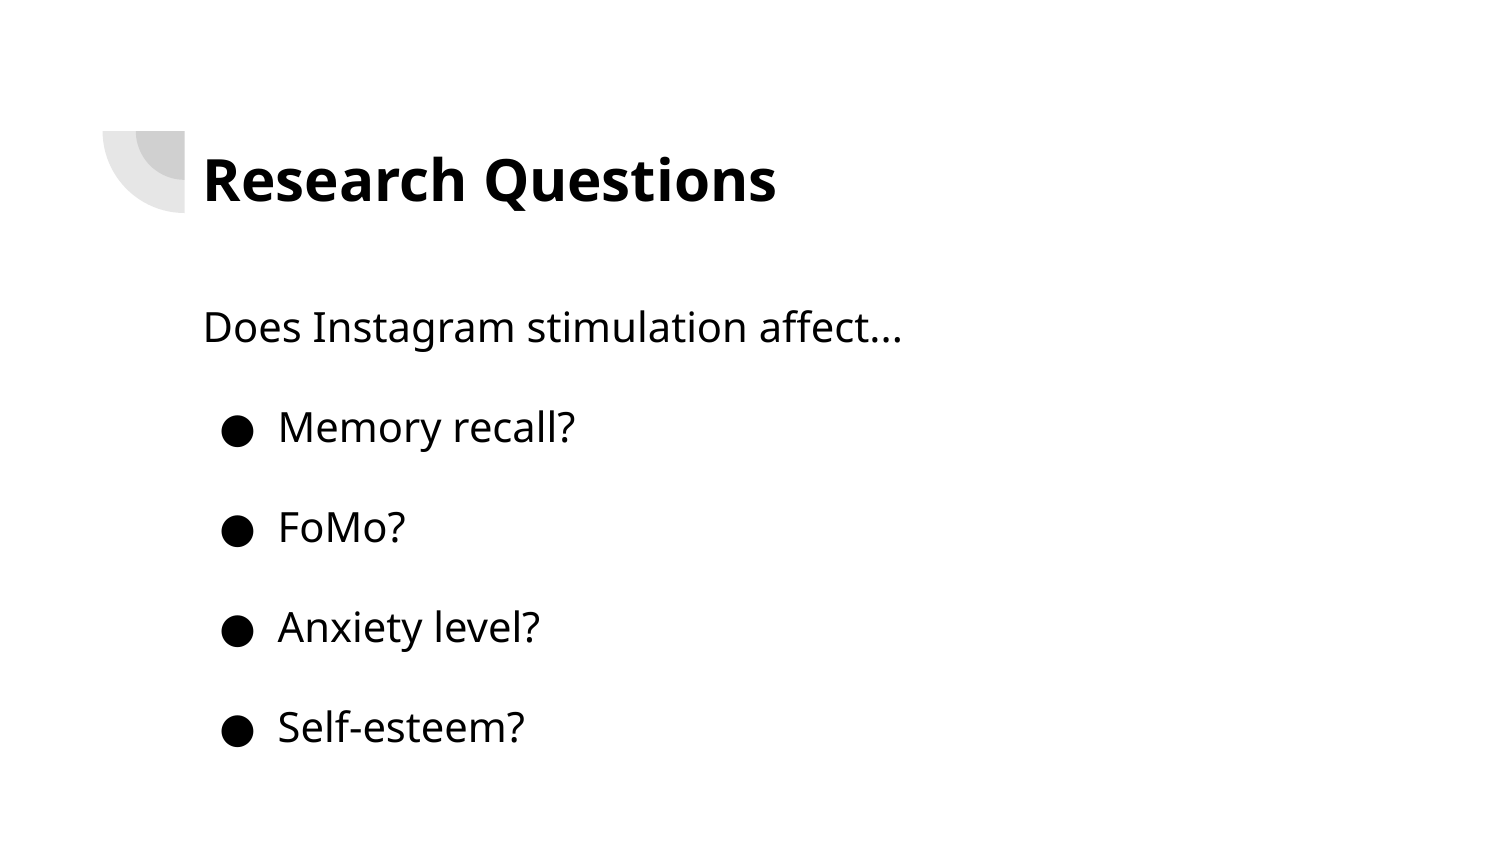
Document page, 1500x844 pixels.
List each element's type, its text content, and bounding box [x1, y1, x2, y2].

title Research Questions [187, 128, 1449, 216]
list Does Instagram stimulation affect... Memory recall? FoMo? Anxiety level? Self-esteem? [187, 236, 1049, 747]
